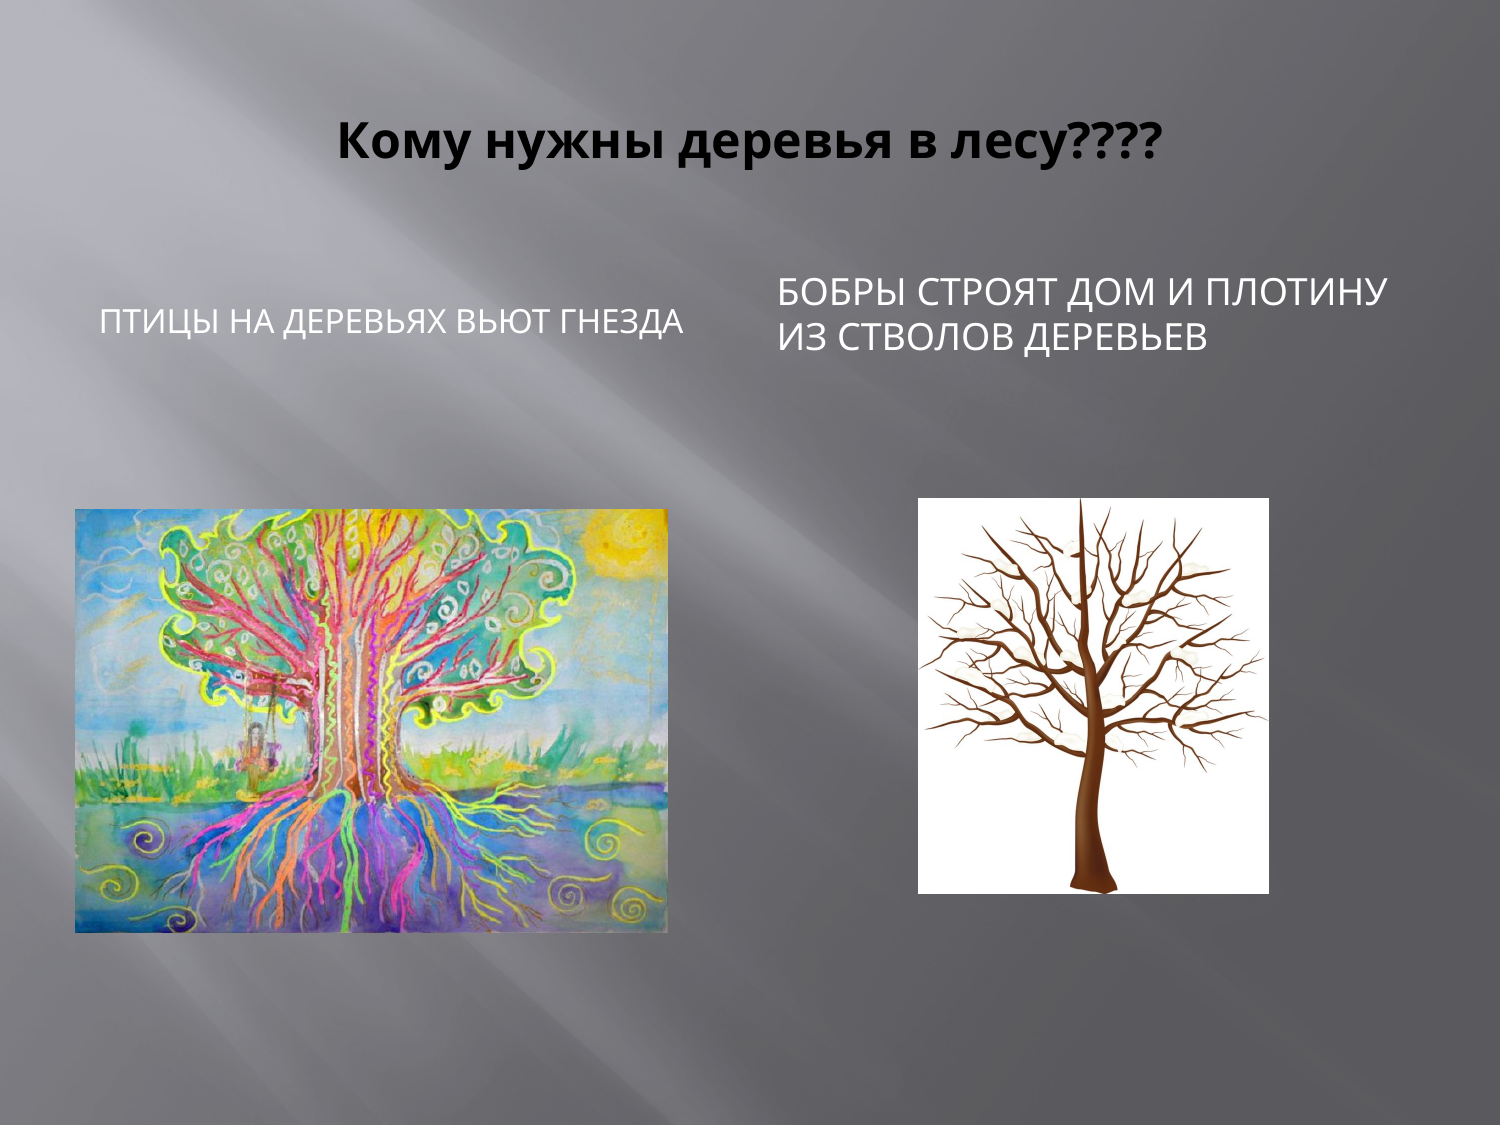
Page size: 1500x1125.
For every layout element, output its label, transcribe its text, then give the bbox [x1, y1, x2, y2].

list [918, 498, 1269, 894]
list Бобры строят дом и плотину из стволов деревьев [761, 251, 1425, 375]
list ПТИЦЫ НА ДЕРЕВЬЯХ ВЬЮТ ГНЕЗДА [75, 251, 738, 375]
title Кому нужны деревья в лесу???? [75, 44, 1425, 233]
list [74, 509, 669, 933]
